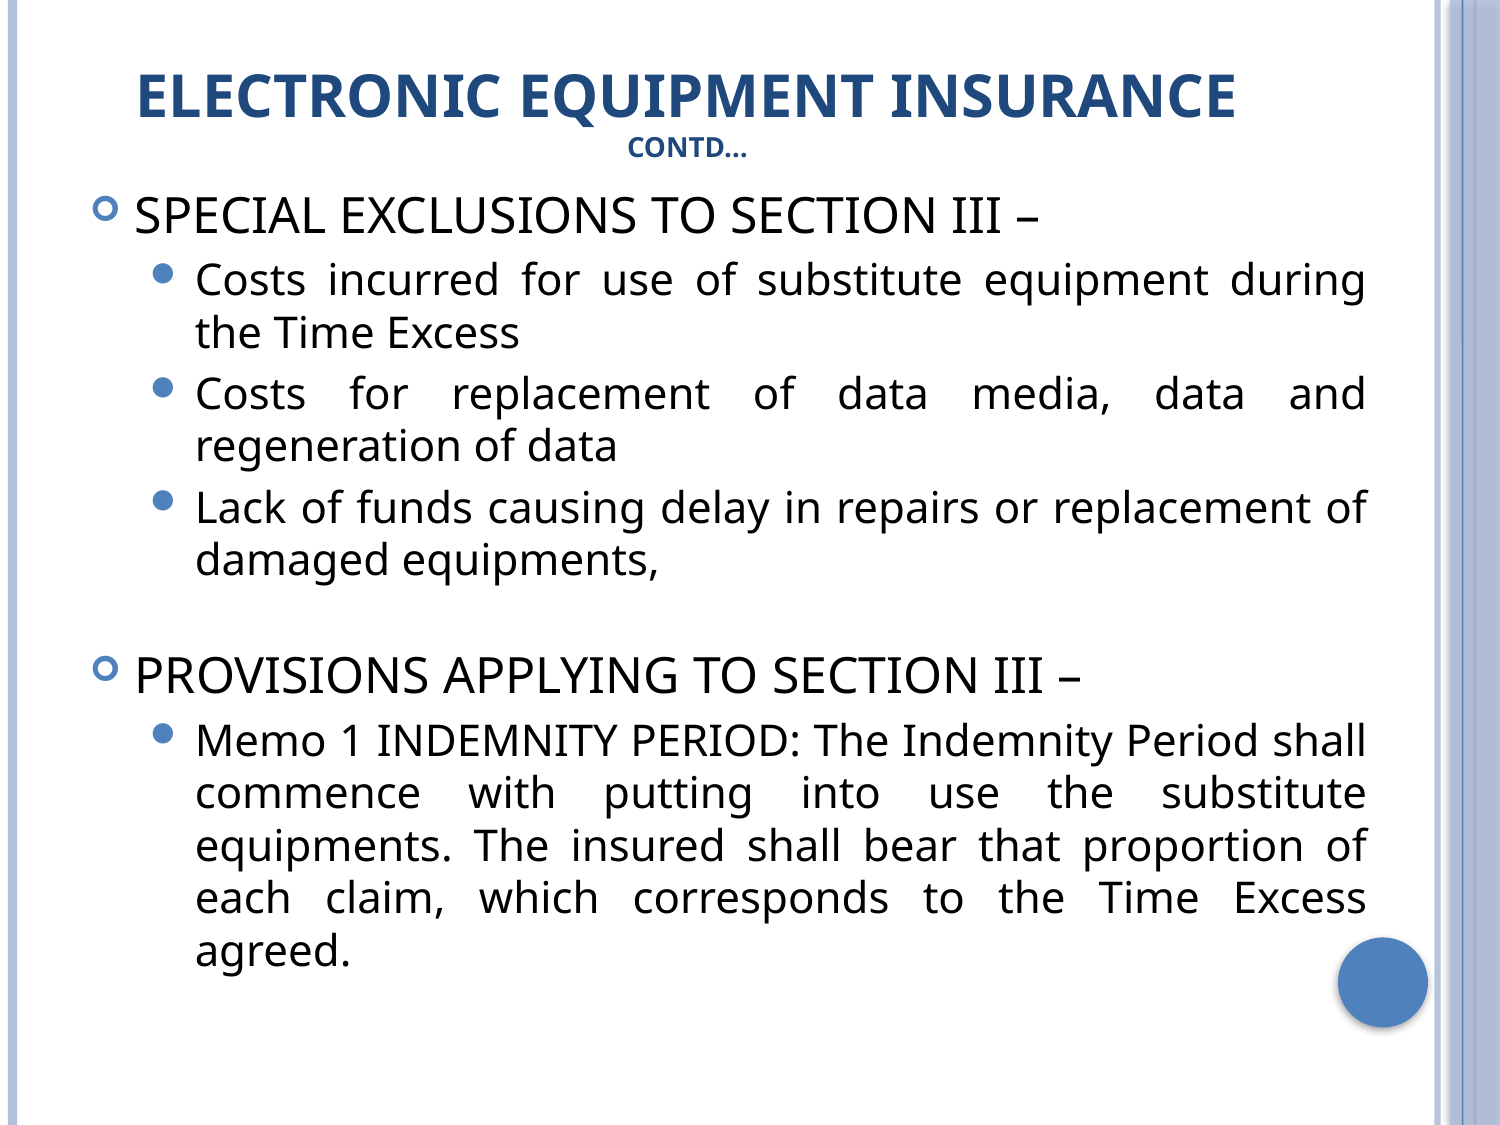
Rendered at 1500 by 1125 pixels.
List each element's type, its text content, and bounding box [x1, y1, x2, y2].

title Electronic Equipment Insurance Contd… [75, 50, 1300, 171]
list SPECIAL EXCLUSIONS TO SECTION III – Costs incurred for use of substitute equipment during the Time Excess Costs for replacement of data media, data and regeneration of data Lack of funds causing delay in repairs or replacement of damaged equipments, PROVISIONS APPLYING TO SECTION III – Memo 1 INDEMNITY PERIOD: The Indemnity Period shall commence with putting into use the substitute equipments. The insured shall bear that proportion of each claim, which corresponds to the Time Excess agreed. [75, 175, 1383, 1062]
